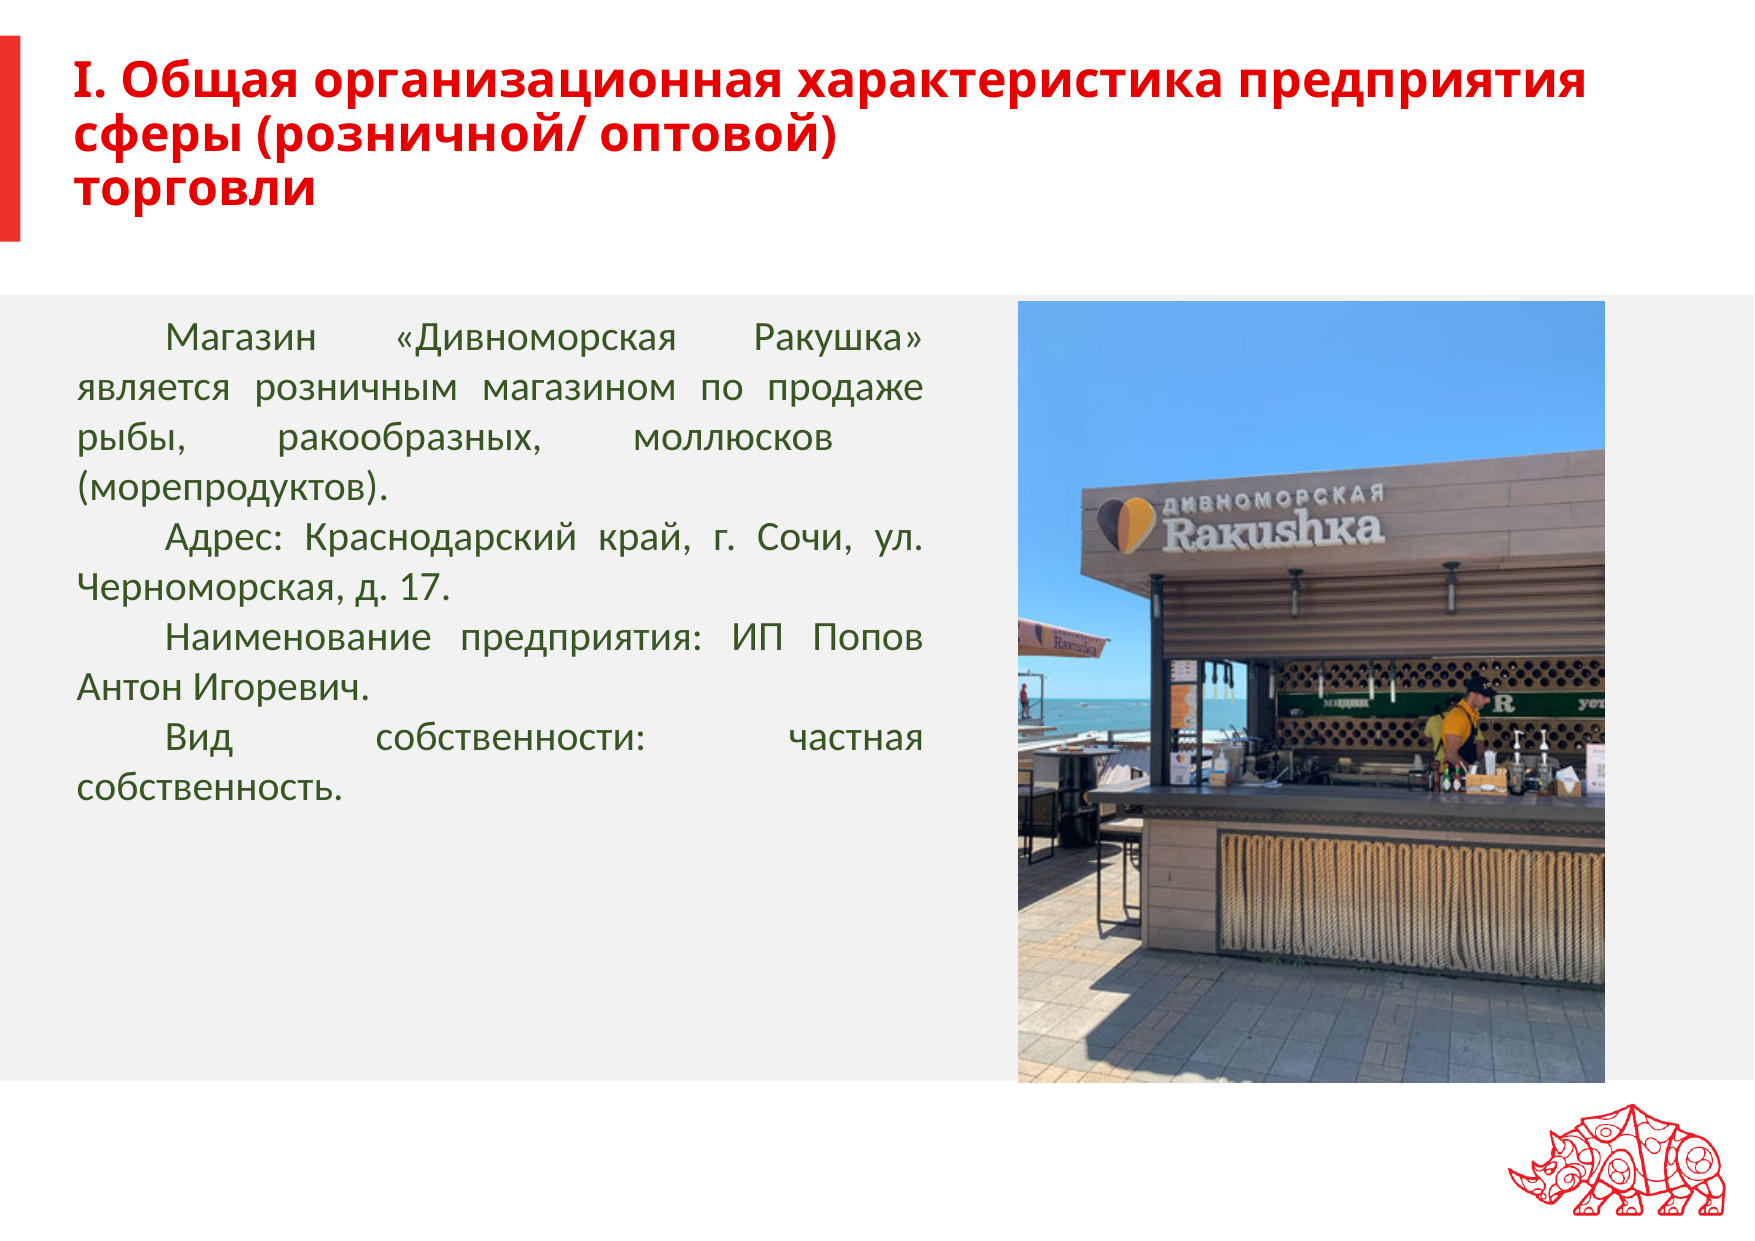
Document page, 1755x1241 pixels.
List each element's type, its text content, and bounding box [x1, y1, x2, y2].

picture [1018, 301, 1755, 1229]
title I. Общая организационная характеристика предприятия сферы (розничной/ оптовой) торговли [73, 53, 1663, 217]
text_box Магазин «Дивноморская Ракушка» является розничным магазином по продаже рыбы, ракообразных, моллюсков (морепродуктов). Адрес: Краснодарский край, г. Сочи, ул. Черноморская, д. 17. Наименование предприятия: ИП Попов Антон Игоревич. Вид собственности: частная собственность. [61, 301, 948, 852]
